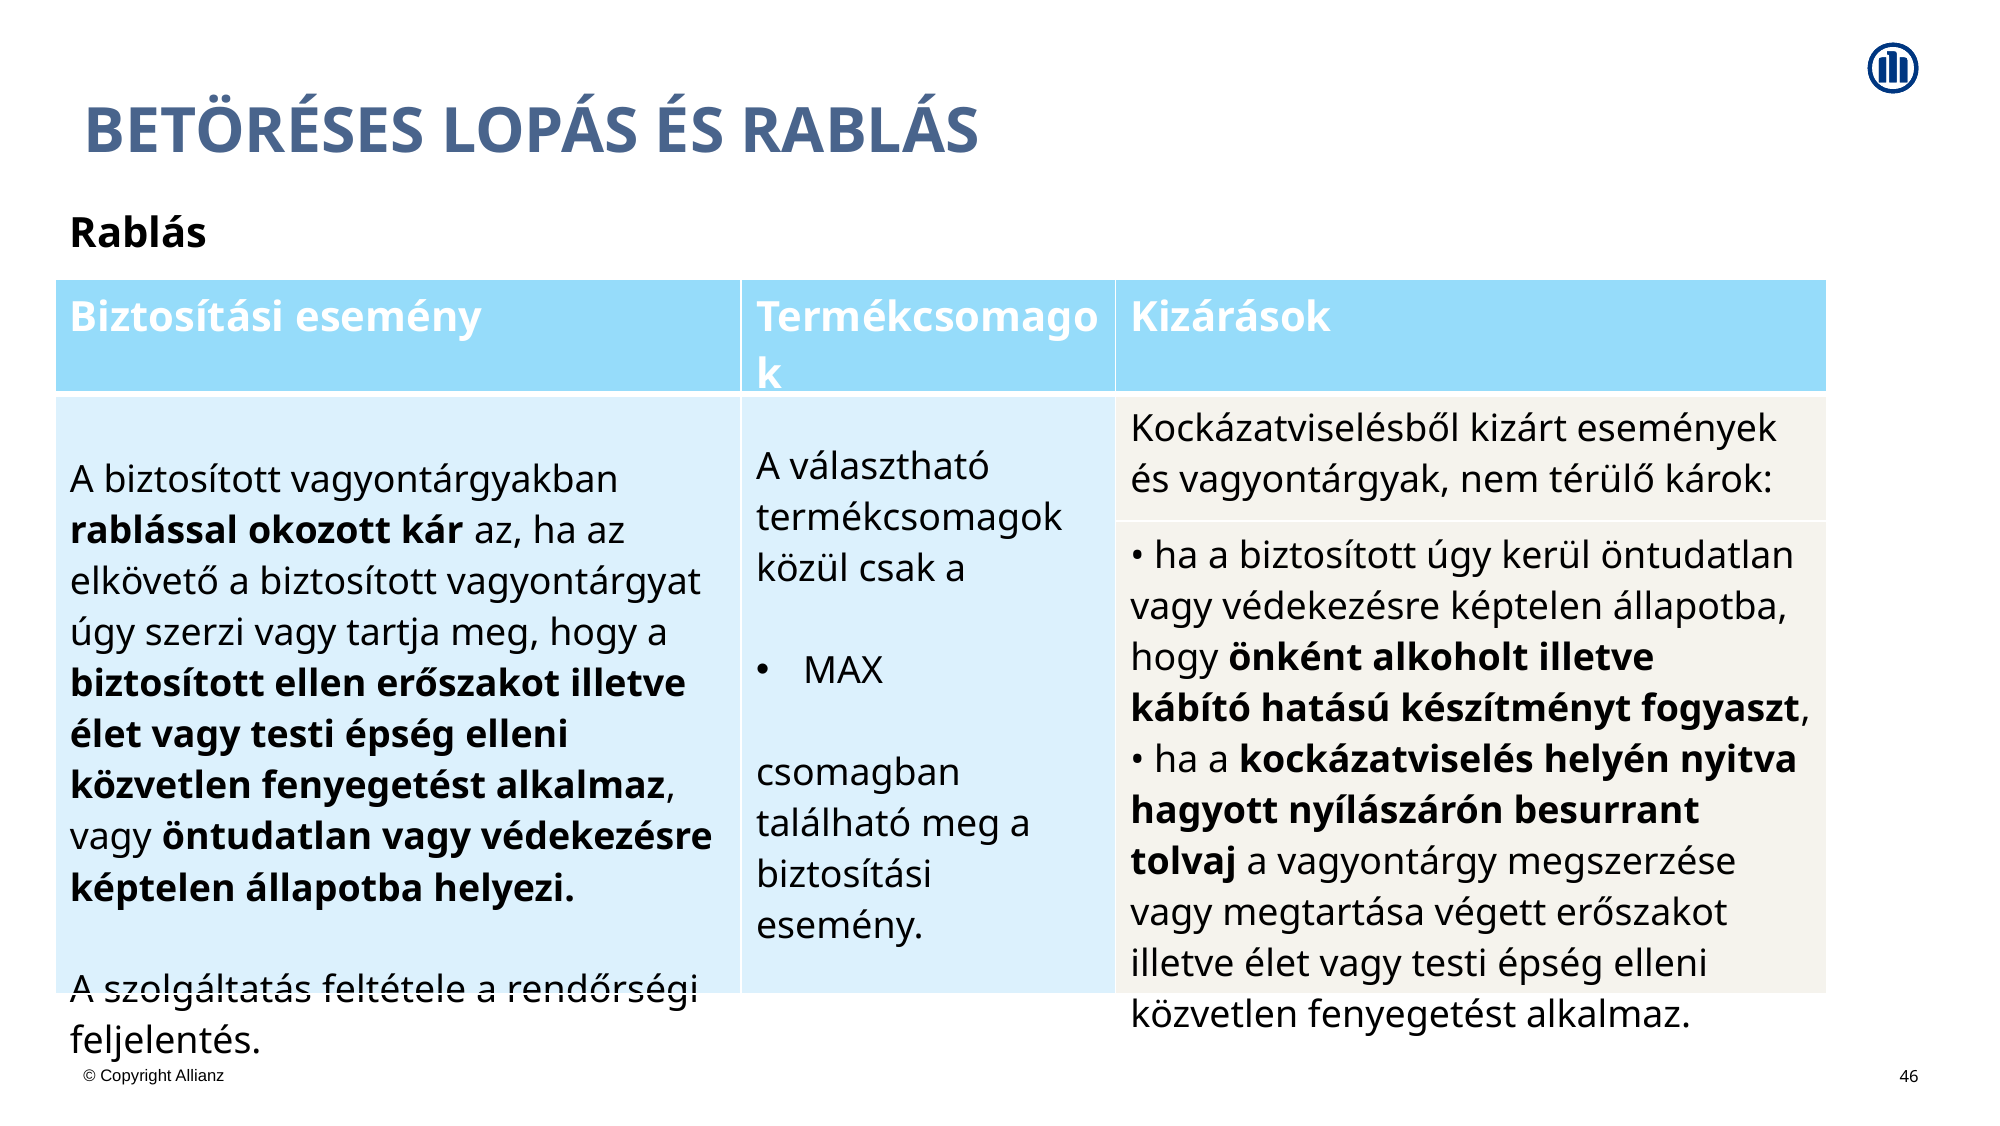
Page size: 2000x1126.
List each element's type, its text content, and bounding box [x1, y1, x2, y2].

table_header Biztosítási esemény [56, 280, 740, 391]
slide_number 46 [1834, 1065, 1919, 1126]
table_cell • ha a biztosított úgy kerül öntudatlan vagy védekezésre képtelen állapotba, hogy önként alkoholt illetve kábító hatású készítményt fogyaszt, • ha a kockázatviselés helyén nyitva hagyott nyílászárón besurrant tolvaj a vagyontárgy megszerzése vagy megtartása végett erőszakot illetve élet vagy testi épség elleni közvetlen fenyegetést alkalmaz. [1116, 522, 1826, 993]
title Betöréses lopás és rablás [83, 84, 1835, 169]
table_header Kizárások [1116, 280, 1826, 391]
table_cell Kockázatviselésből kizárt események és vagyontárgyak, nem térülő károk: [1116, 397, 1826, 520]
text_box Rablás [54, 198, 1615, 263]
table_cell A választható termékcsomagok közül csak a MAX csomagban található meg a biztosítási esemény. [742, 397, 1115, 993]
table_cell A biztosított vagyontárgyakban rablással okozott kár az, ha az elkövető a biztosított vagyontárgyat úgy szerzi vagy tartja meg, hogy a biztosított ellen erőszakot illetve élet vagy testi épség elleni közvetlen fenyegetést alkalmaz, vagy öntudatlan vagy védekezésre képtelen állapotba helyezi. A szolgáltatás feltétele a rendőrségi feljelentés. [56, 397, 740, 993]
table_header Termékcsomagok [742, 280, 1115, 391]
